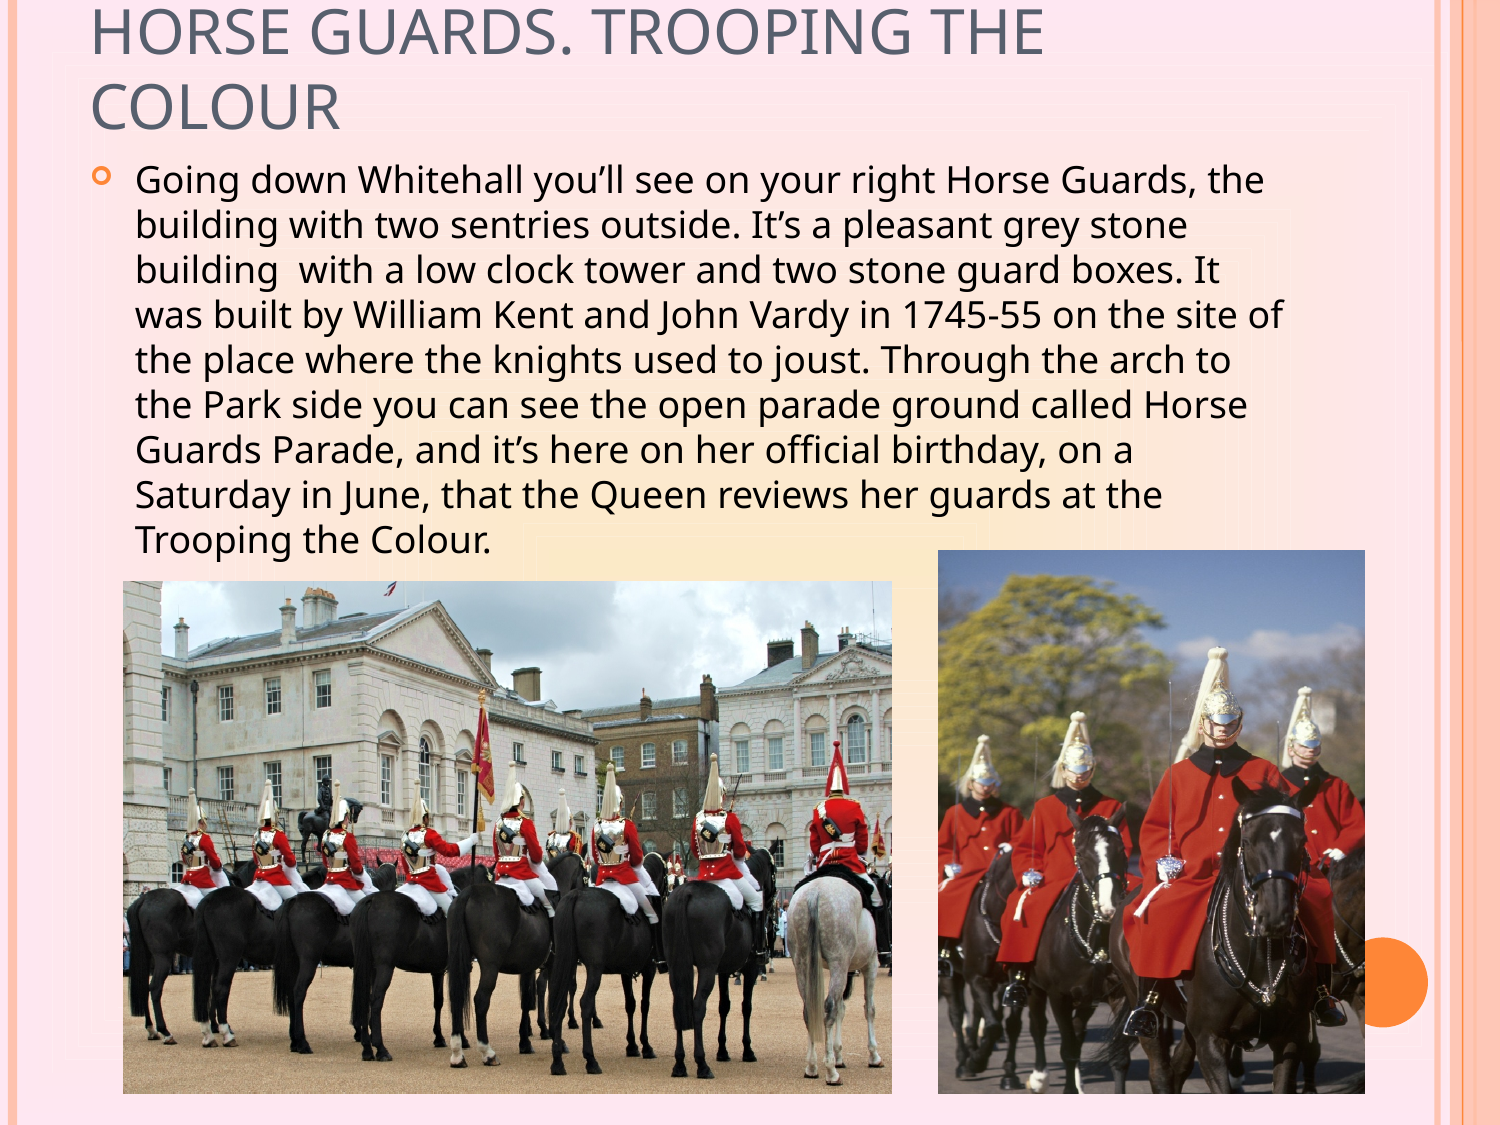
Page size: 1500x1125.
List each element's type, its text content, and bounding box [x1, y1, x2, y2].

picture [123, 581, 893, 1095]
list Going down Whitehall you’ll see on your right Horse Guards, the building with two sentries outside. It’s a pleasant grey stone building with a low clock tower and two stone guard boxes. It was built by William Kent and John Vardy in 1745-55 on the site of the place where the knights used to joust. Through the arch to the Park side you can see the open parade ground called Horse Guards Parade, and it’s here on her official birthday, on a Saturday in June, that the Queen reviews her guards at the Trooping the Colour. [75, 149, 1300, 1062]
title Horse Guards. Trooping the colour [75, 45, 1300, 149]
picture [938, 550, 1365, 1095]
